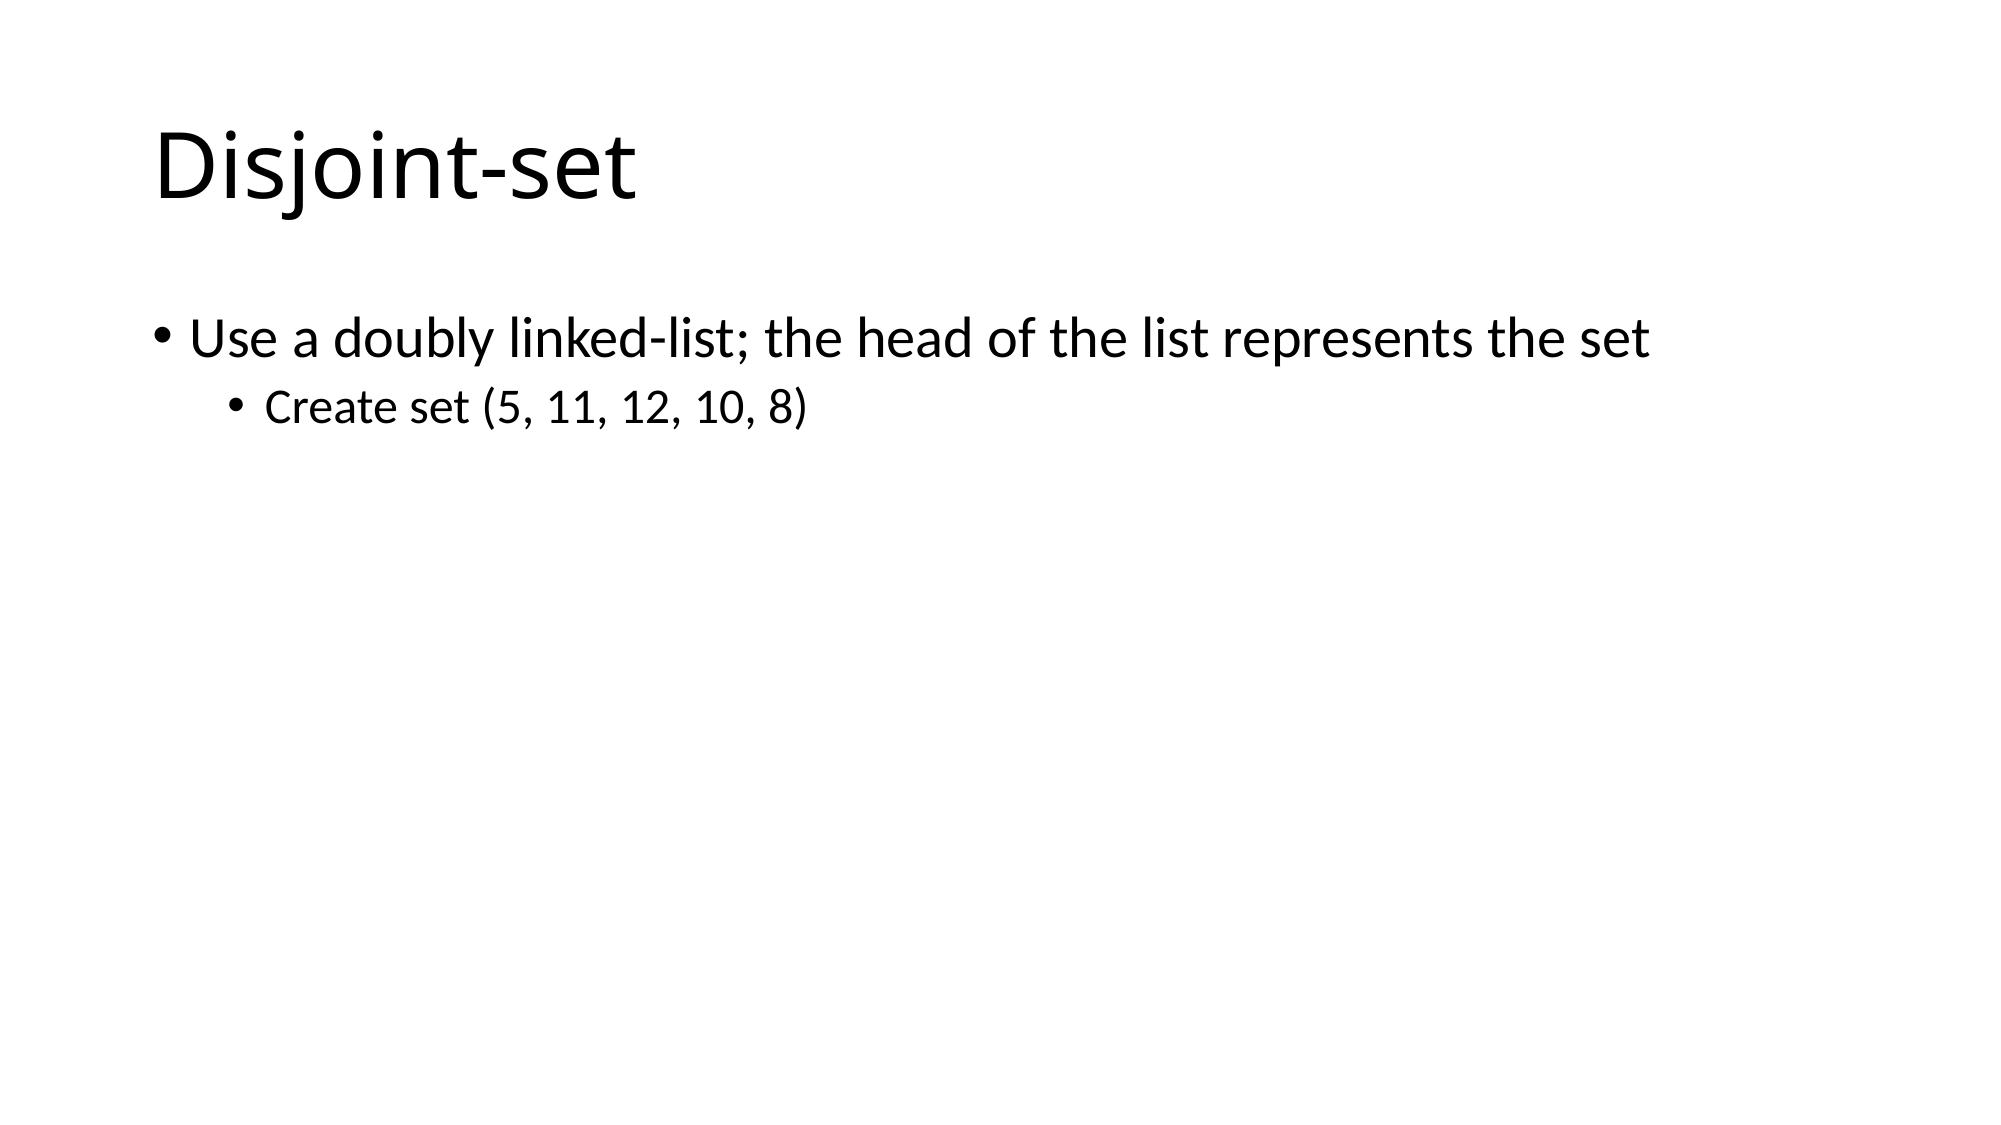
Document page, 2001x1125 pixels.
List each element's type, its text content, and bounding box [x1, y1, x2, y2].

list Use a doubly linked-list; the head of the list represents the set Create set (5, 11, 12, 10, 8) [137, 299, 1863, 1014]
title Disjoint-set [137, 59, 1863, 278]
